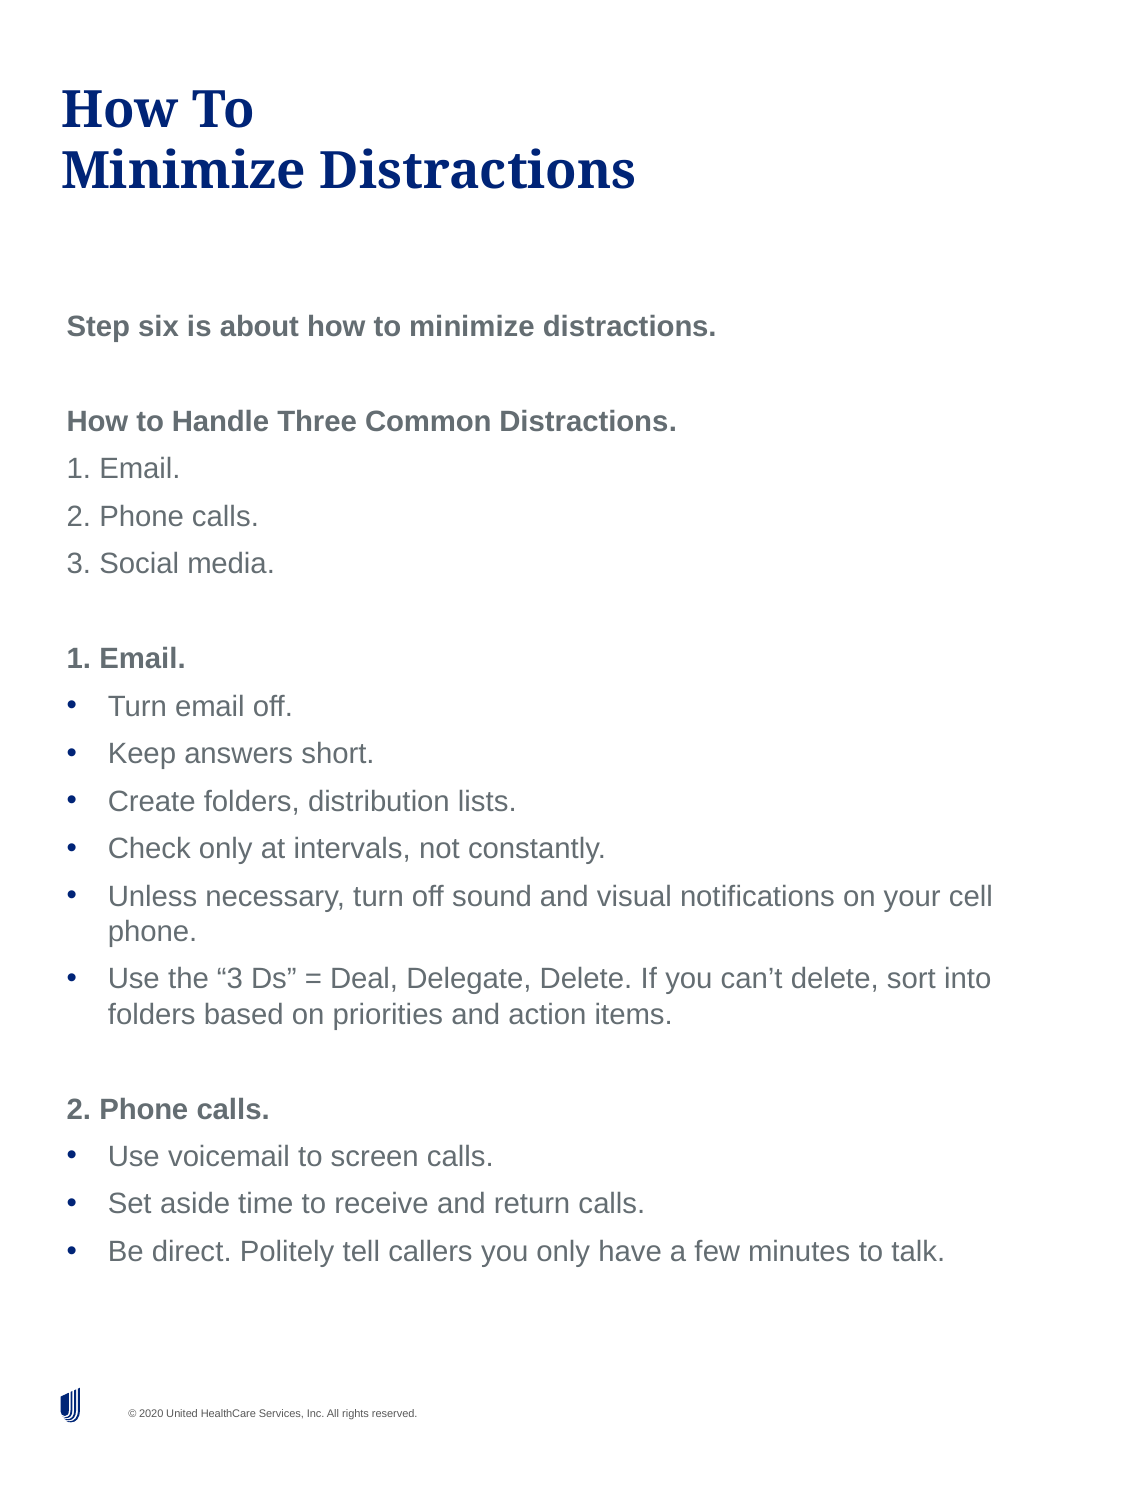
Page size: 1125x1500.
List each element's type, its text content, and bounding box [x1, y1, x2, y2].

text_box Step six is about how to minimize distractions. How to Handle Three Common Distractions. 1. Email. 2. Phone calls. 3. Social media. 1. Email. Turn email off. Keep answers short. Create folders, distribution lists. Check only at intervals, not constantly. Unless necessary, turn off sound and visual notifications on your cell phone. Use the “3 Ds” = Deal, Delegate, Delete. If you can’t delete, sort into folders based on priorities and action items. 2. Phone calls. Use voicemail to screen calls. Set aside time to receive and return calls. Be direct. Politely tell callers you only have a few minutes to talk. [66, 307, 1059, 1268]
title How To Minimize Distractions [46, 68, 1065, 203]
